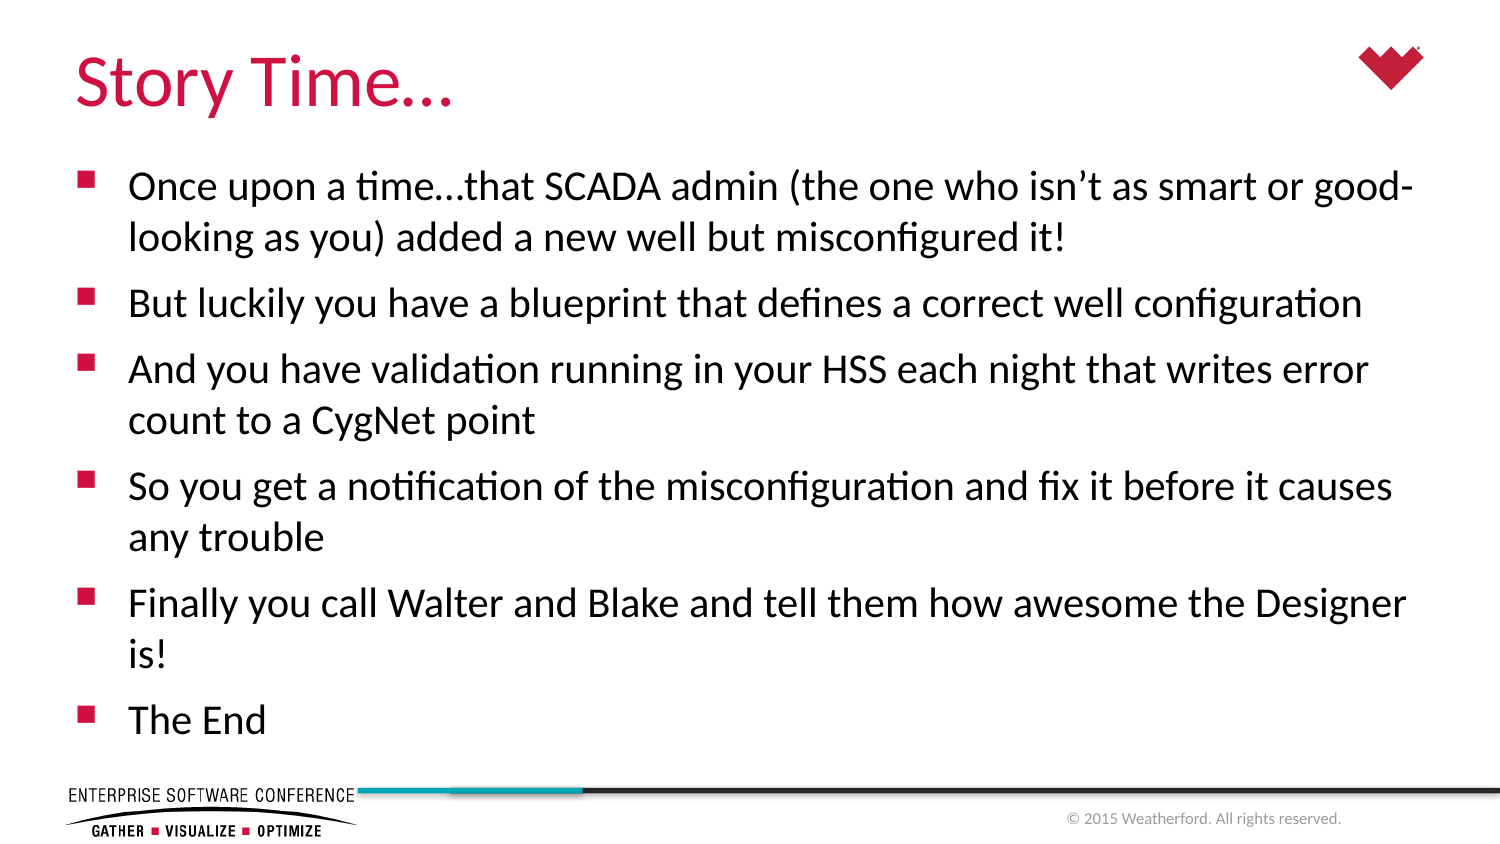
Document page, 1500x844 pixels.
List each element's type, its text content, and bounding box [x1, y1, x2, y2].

picture [60, 783, 361, 841]
title Story Time… [60, 34, 1336, 136]
list Once upon a time…that SCADA admin (the one who isn’t as smart or good-looking as you) added a new well but misconfigured it! But luckily you have a blueprint that defines a correct well configuration And you have validation running in your HSS each night that writes error count to a CygNet point So you get a notification of the misconfiguration and fix it before it causes any trouble Finally you call Walter and Blake and tell them how awesome the Designer is! The End [60, 150, 1440, 760]
